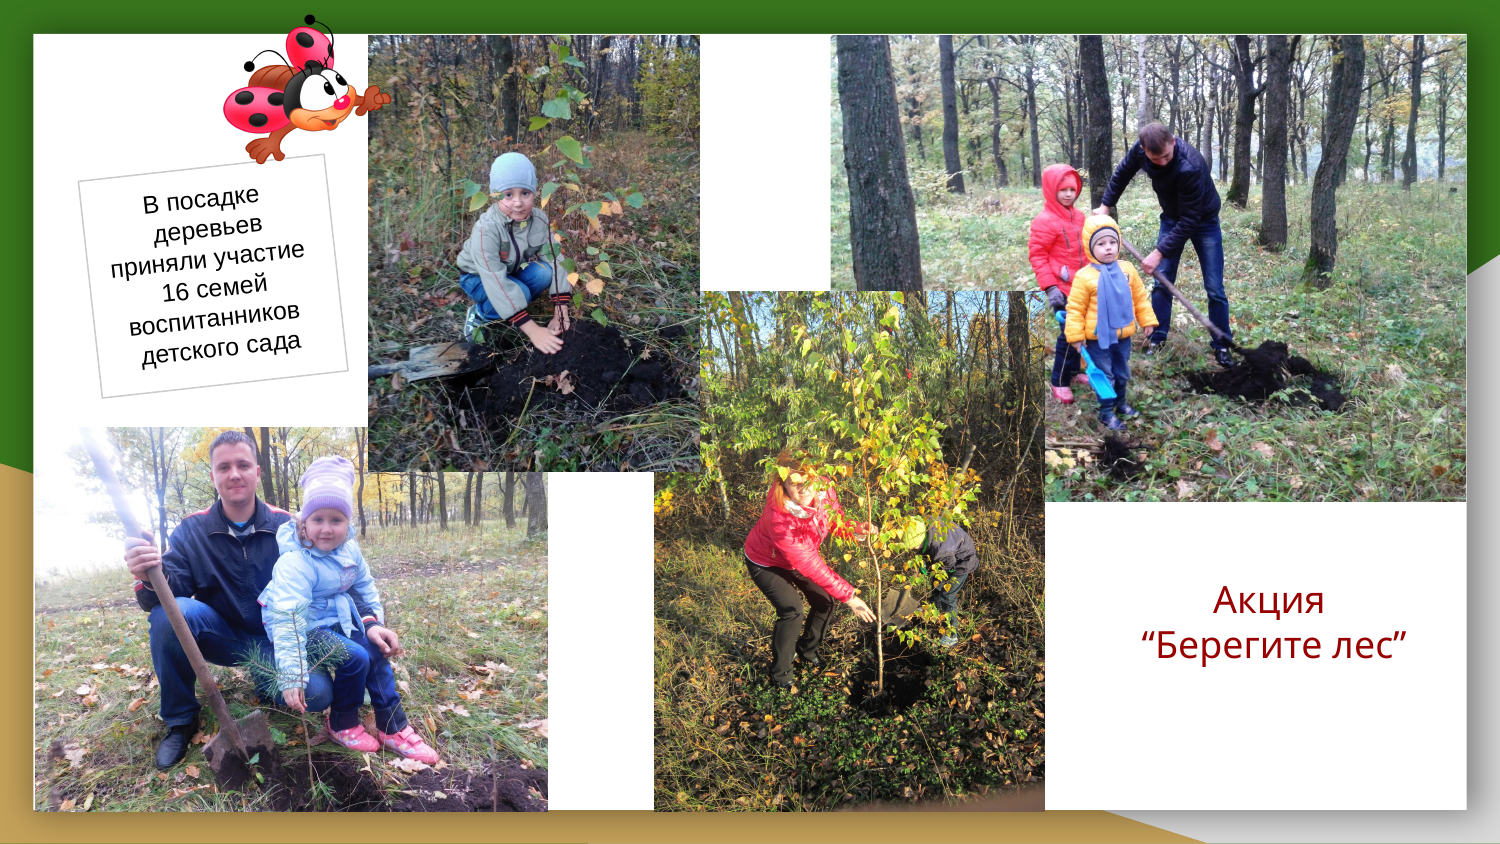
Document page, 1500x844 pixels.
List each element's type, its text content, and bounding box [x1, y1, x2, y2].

text_box В посадке деревьев приняли участие 16 семей воспитанников детского сада [78, 166, 349, 399]
title Акция “Берегите лес” [1049, 561, 1500, 719]
picture [35, 1, 1467, 812]
